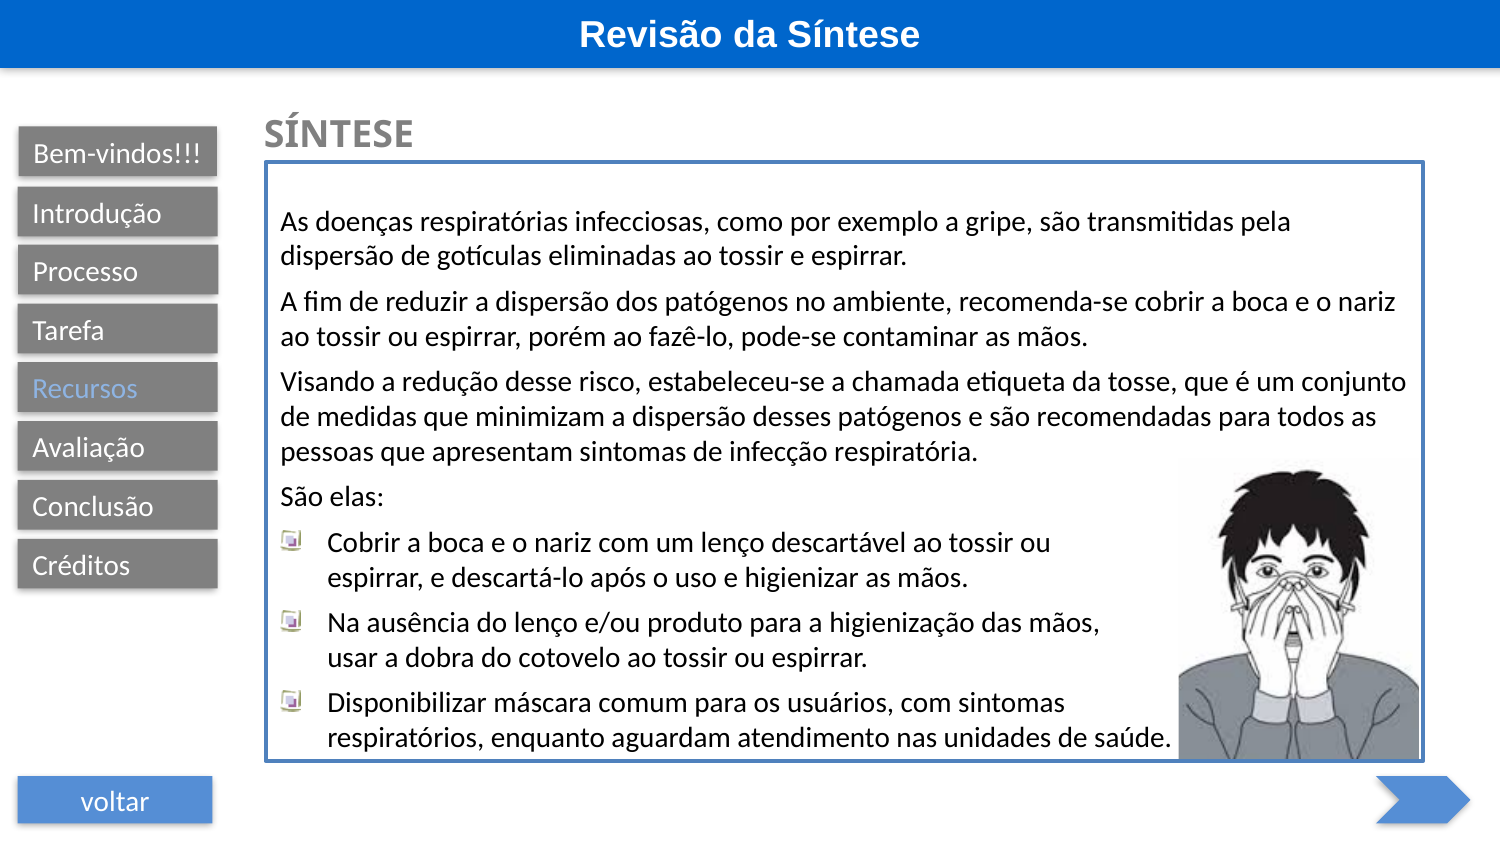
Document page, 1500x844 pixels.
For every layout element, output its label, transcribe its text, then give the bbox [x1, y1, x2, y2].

text_box Recursos [17, 361, 219, 413]
picture [280, 690, 301, 712]
text_box As doenças respiratórias infecciosas, como por exemplo a gripe, são transmitidas pela dispersão de gotículas eliminadas ao tossir e espirrar. A fim de reduzir a dispersão dos patógenos no ambiente, recomenda-se cobrir a boca e o nariz ao tossir ou espirrar, porém ao fazê-lo, pode-se contaminar as mãos. Visando a redução desse risco, estabeleceu-se a chamada etiqueta da tosse, que é um conjunto de medidas que minimizam a dispersão desses patógenos e são recomendadas para todos as pessoas que apresentam sintomas de infecção respiratória. São elas: Cobrir a boca e o nariz com um lenço descartável ao tossir ou espirrar, e descartá-lo após o uso e higienizar as mãos. Na ausência do lenço e/ou produto para a higienização das mãos, usar a dobra do cotovelo ao tossir ou espirrar. Disponibilizar máscara comum para os usuários, com sintomas respiratórios, enquanto aguardam atendimento nas unidades de saúde. [264, 160, 1425, 763]
picture [1178, 458, 1420, 759]
text_box Revisão da Síntese [0, 0, 1500, 68]
text_box Bem-vindos!!! [18, 126, 218, 177]
text_box Conclusão [17, 479, 219, 530]
text_box Processo [17, 244, 219, 295]
text_box Tarefa [17, 303, 219, 354]
text_box Créditos [17, 538, 219, 589]
text_box Introdução [17, 186, 219, 237]
text_box voltar [17, 775, 213, 824]
picture [280, 610, 301, 632]
text_box [1375, 775, 1472, 825]
picture [280, 530, 301, 551]
text_box Síntese [249, 102, 429, 163]
text_box Avaliação [17, 420, 219, 471]
